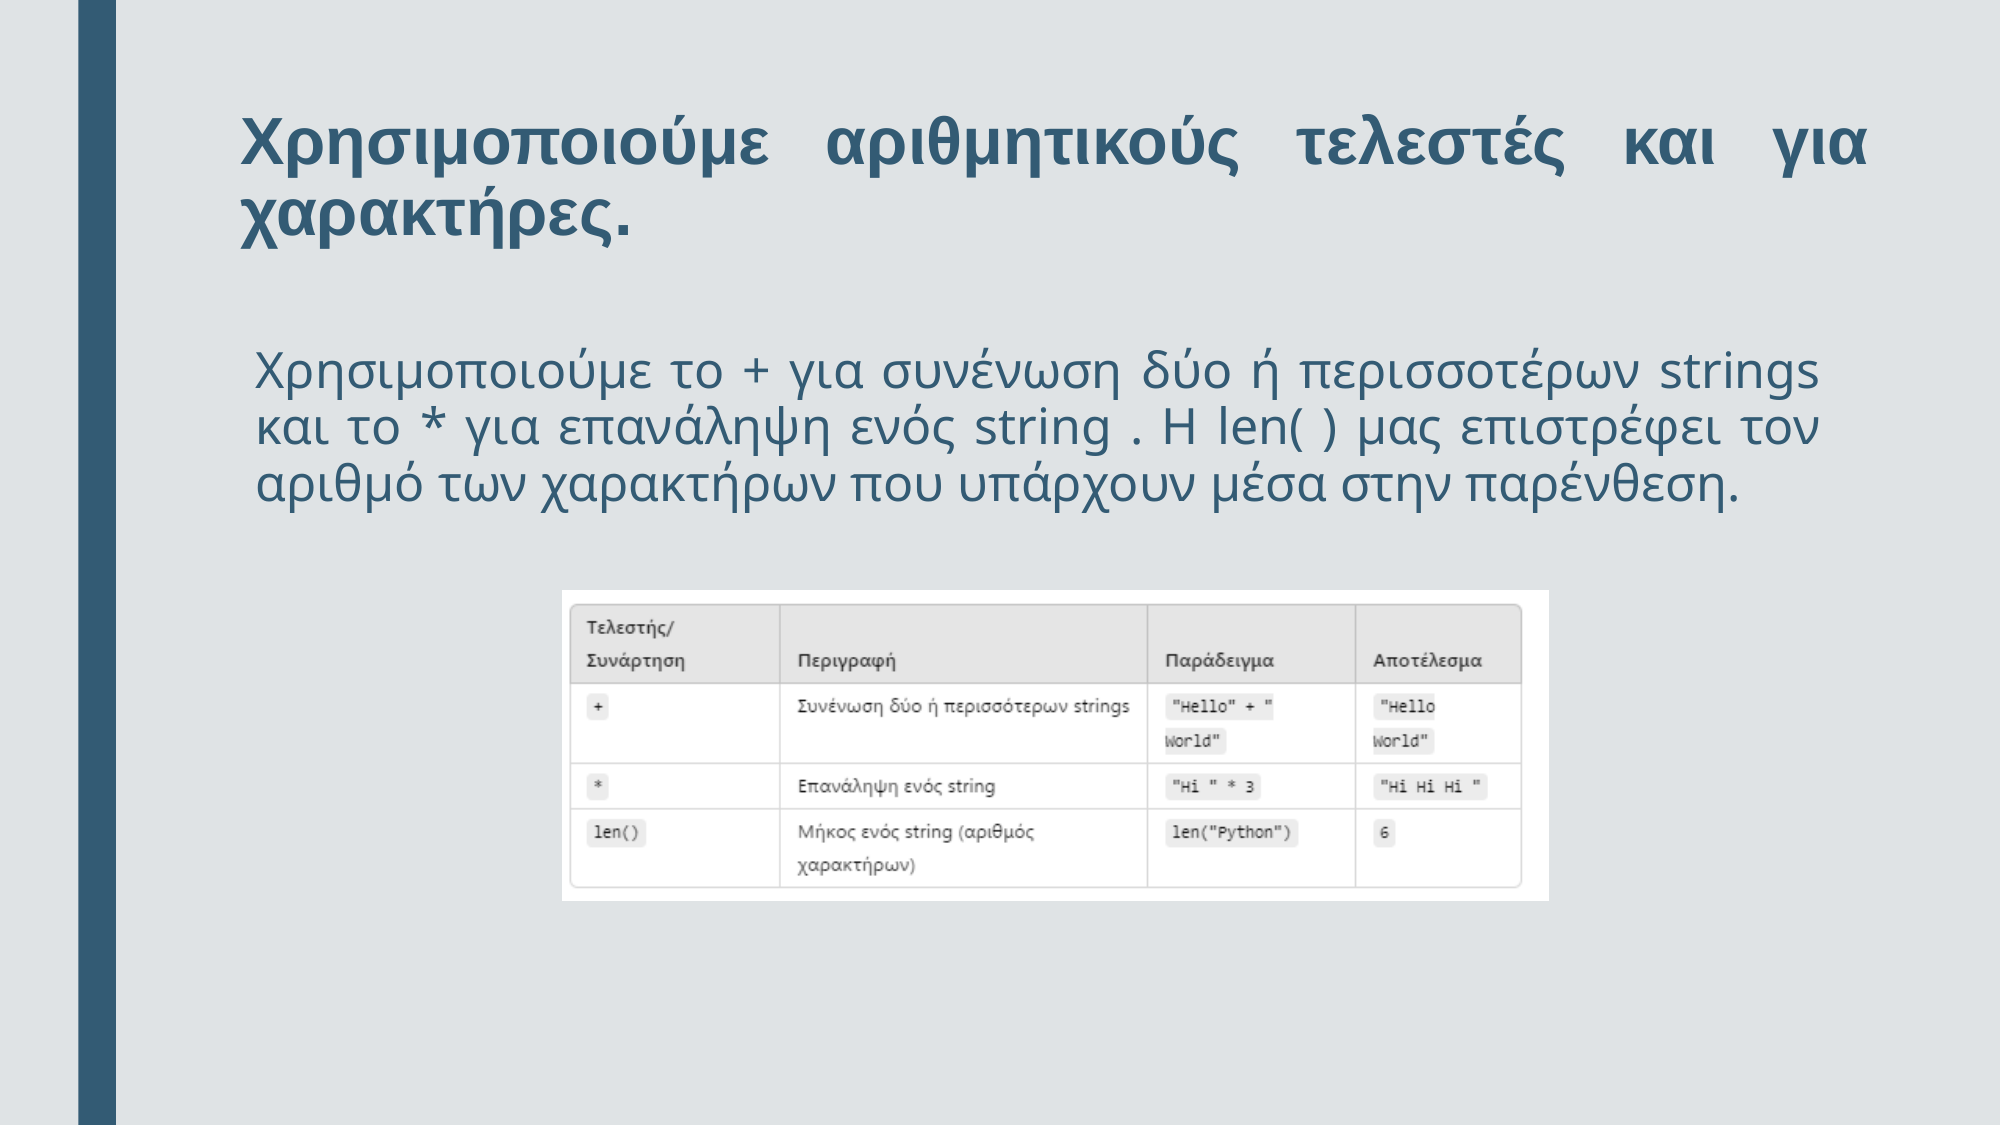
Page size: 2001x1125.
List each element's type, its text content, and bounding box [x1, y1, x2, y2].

title Χρησιμοποιούμε αριθμητικούς τελεστές και για χαρακτήρες. [225, 99, 1886, 274]
text_box [224, 290, 1800, 878]
list Χρησιμοποιούμε το + για συνένωση δύο ή περισσοτέρων strings και το * για επανάληψη ενός string . H len( ) μας επιστρέφει τον αριθμό των χαρακτήρων που υπάρχουν μέσα στην παρένθεση. [240, 335, 1836, 535]
picture [561, 590, 1549, 901]
